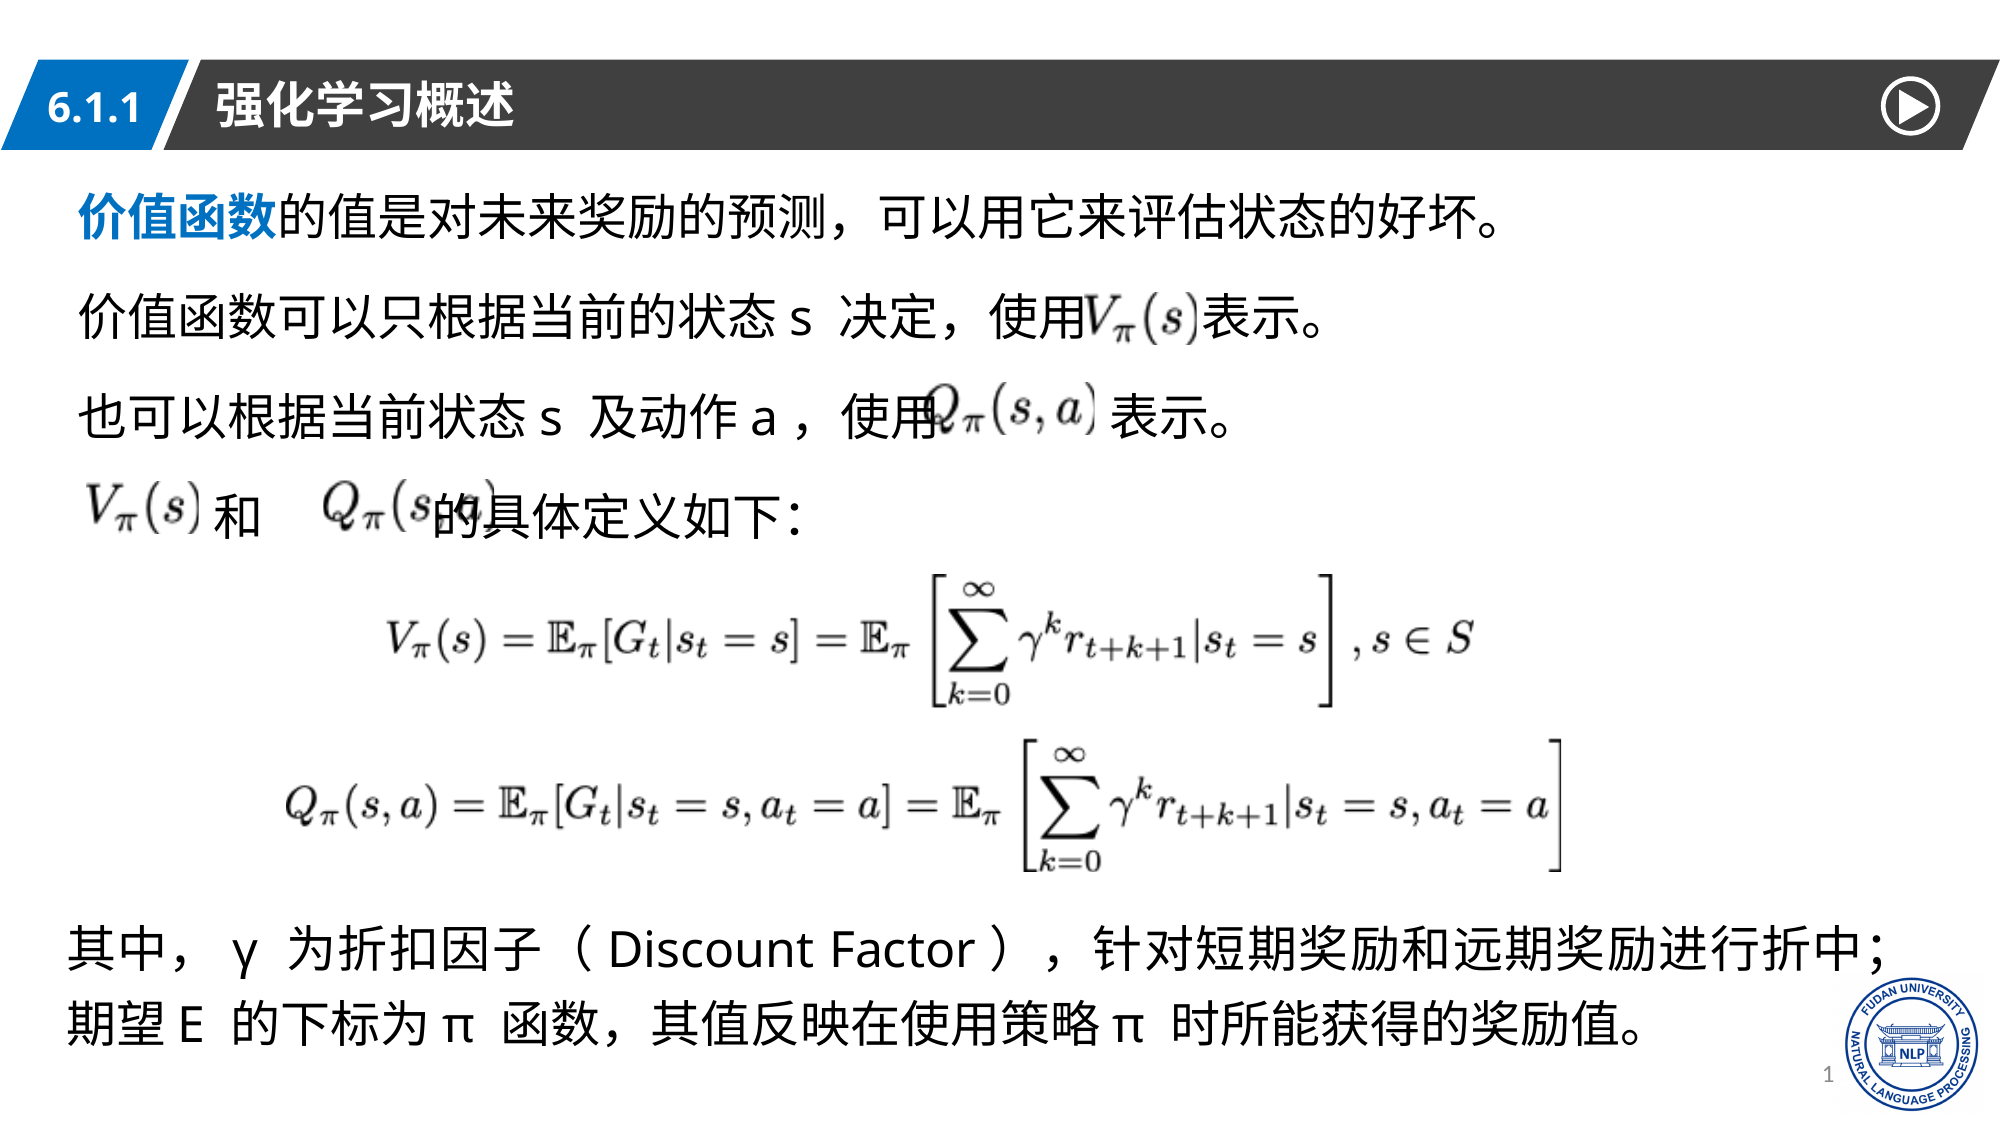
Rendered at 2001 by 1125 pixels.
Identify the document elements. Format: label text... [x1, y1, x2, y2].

slide_number 11 [1412, 1061, 1863, 1103]
picture [323, 479, 495, 532]
picture [923, 382, 1095, 435]
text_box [1883, 78, 1939, 134]
text_box 价值函数的值是对未来奖励的预测，可以用它来评估状态的好坏。 价值函数可以只根据当前的状态s 决定，使用 表示。 也可以根据当前状态s 及动作a，使用 表示。 和 的具体定义如下： [62, 163, 1900, 554]
text_box 其中，γ 为折扣因子（Discount Factor），针对短期奖励和远期奖励进行折中；期望E 的下标为π 函数，其值反映在使用策略π 时所能获得的奖励值。 [51, 895, 1930, 1061]
text_box [163, 59, 2000, 150]
text_box 6.1.1 [26, 73, 164, 138]
picture [1083, 291, 1197, 345]
picture [285, 574, 1562, 872]
text_box 强化学习概述 [200, 66, 531, 142]
text_box [1, 89, 157, 150]
picture [1834, 972, 1985, 1117]
text_box [32, 59, 189, 120]
picture [85, 480, 199, 534]
